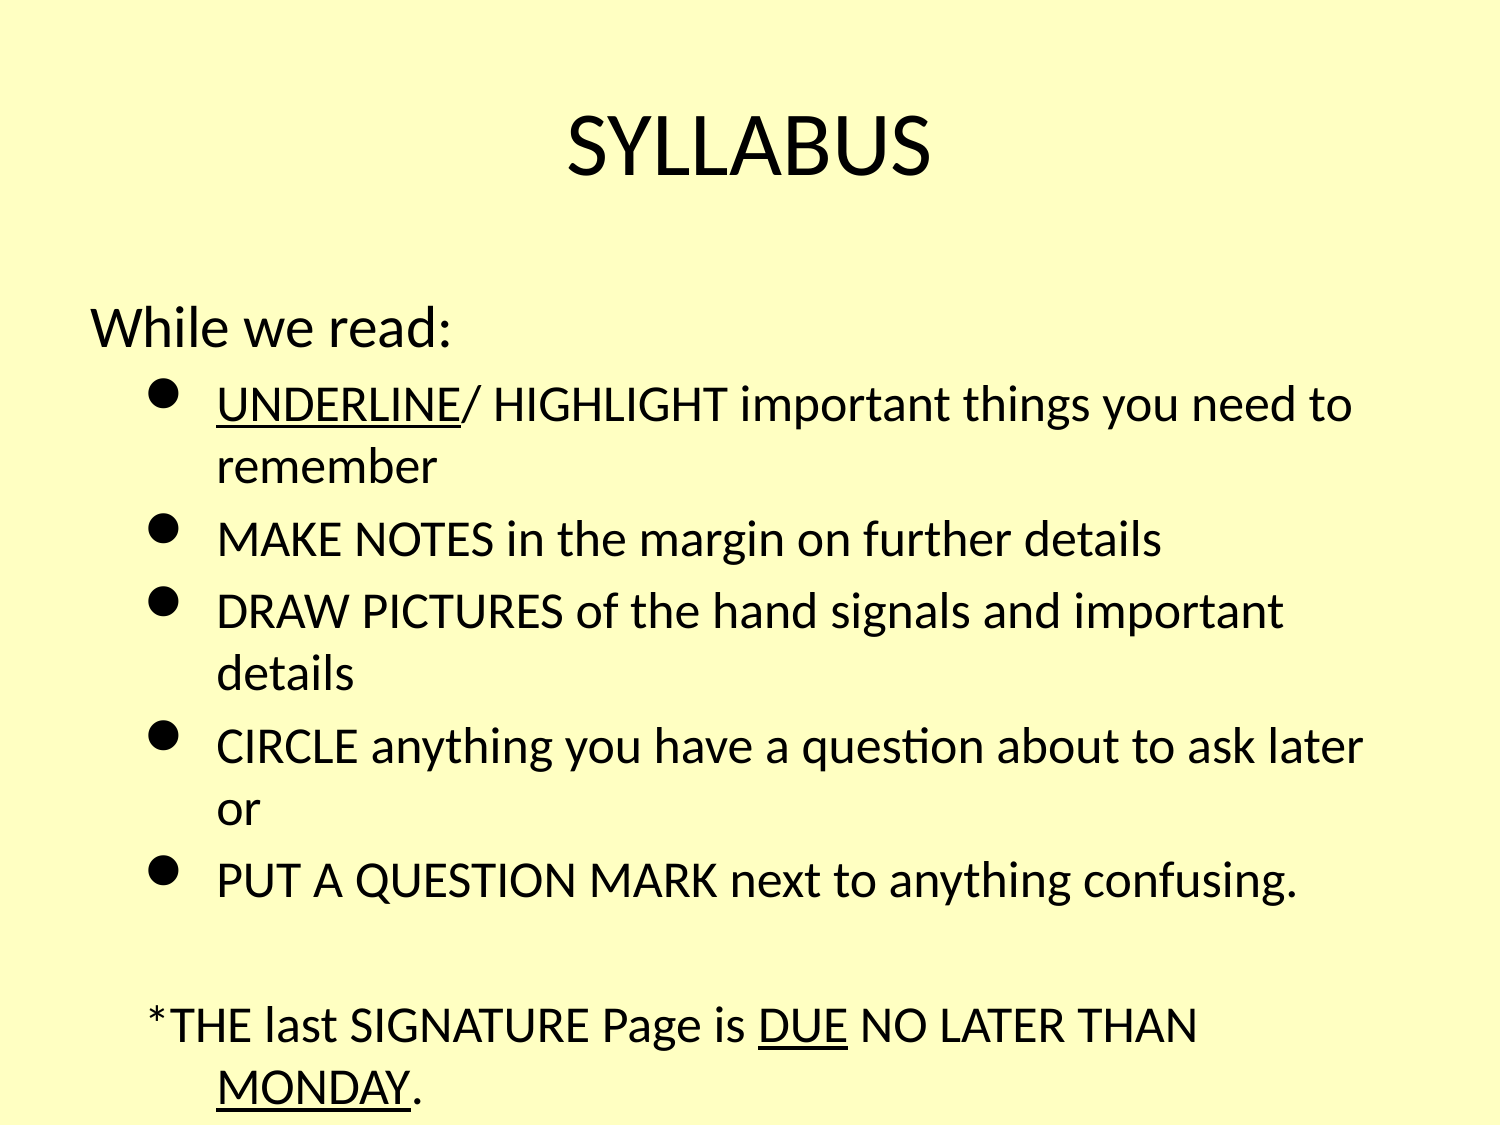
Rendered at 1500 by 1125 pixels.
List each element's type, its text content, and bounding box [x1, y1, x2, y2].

list While we read: UNDERLINE/ HIGHLIGHT important things you need to remember MAKE NOTES in the margin on further details DRAW PICTURES of the hand signals and important details CIRCLE anything you have a question about to ask later or PUT A QUESTION MARK next to anything confusing. *THE last SIGNATURE Page is DUE NO LATER THAN MONDAY. [75, 280, 1425, 1125]
title SYLLABUS [75, 45, 1425, 233]
